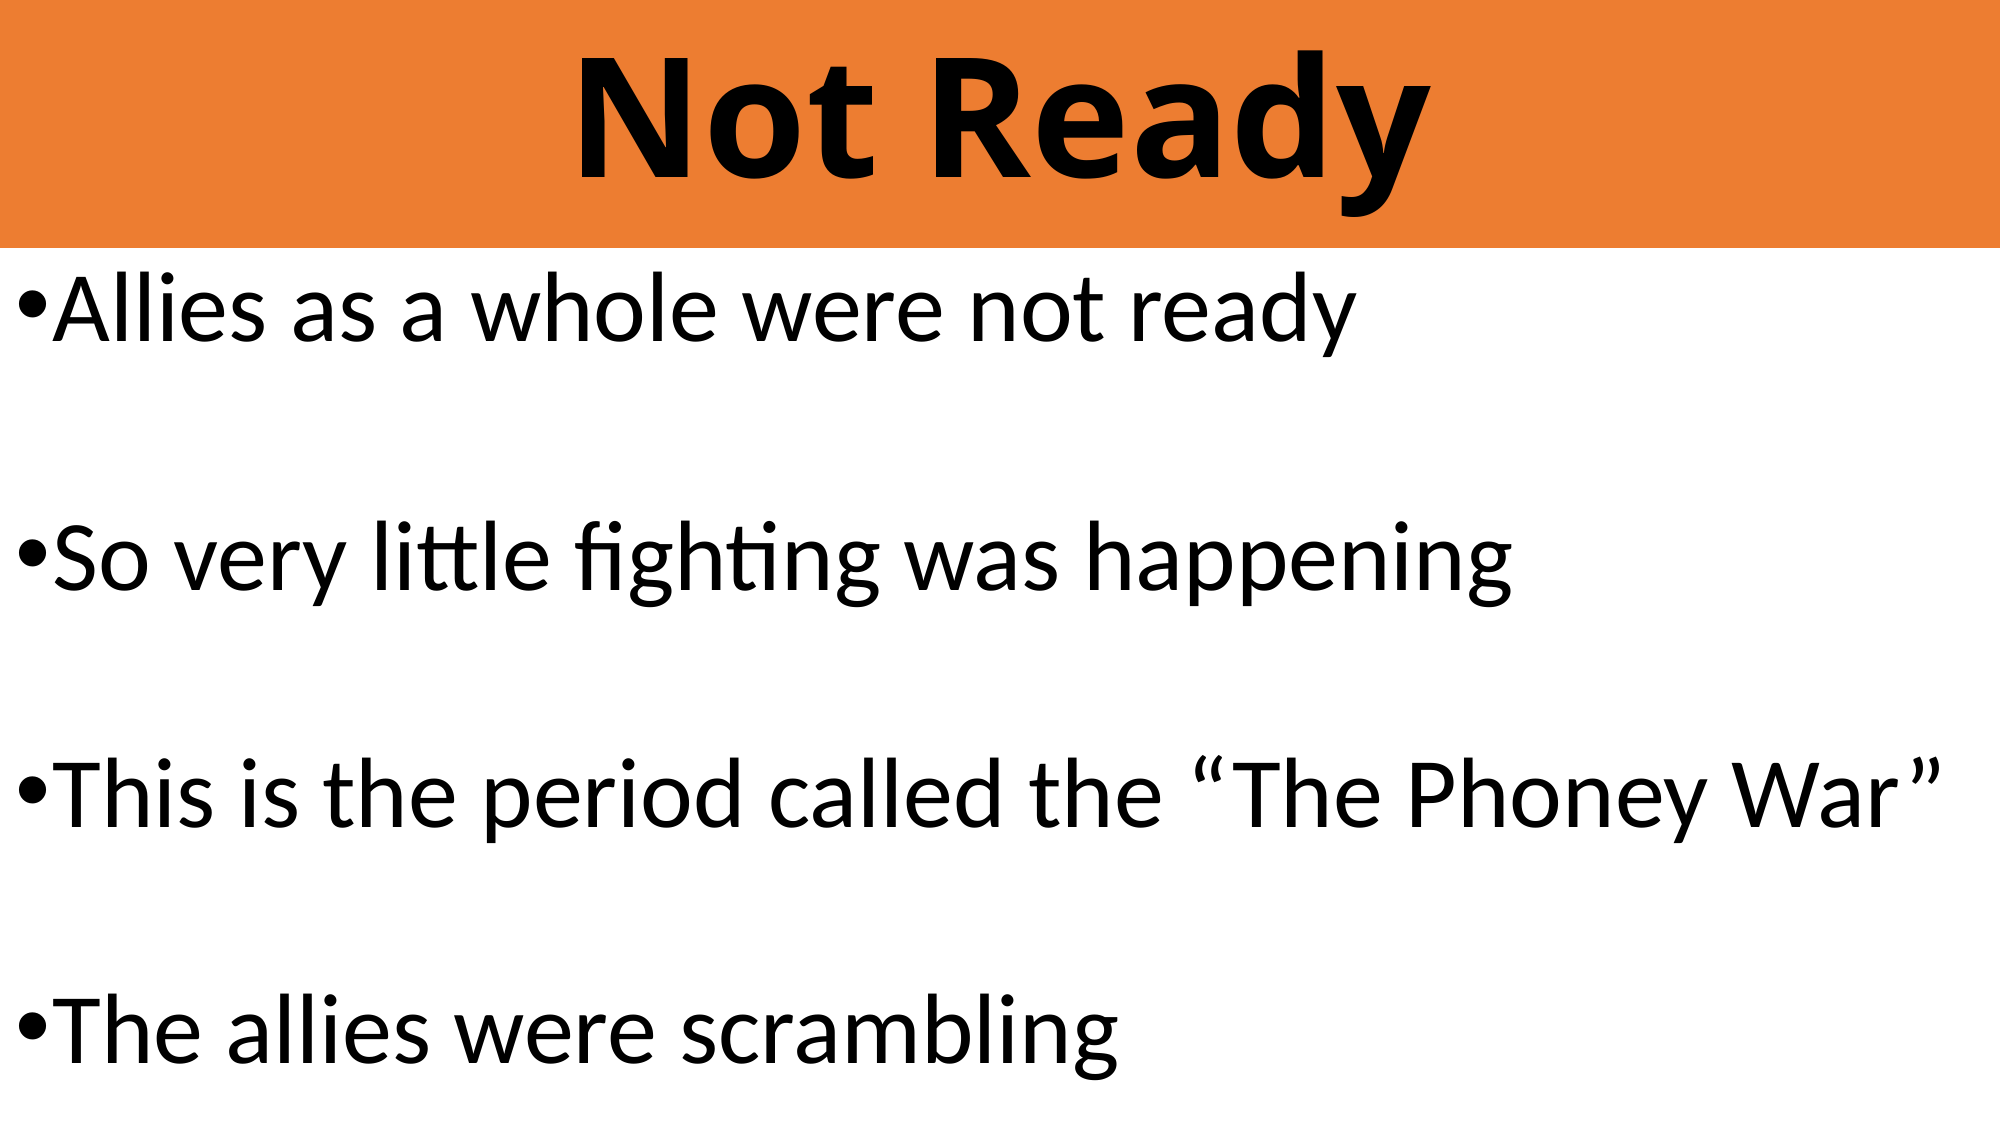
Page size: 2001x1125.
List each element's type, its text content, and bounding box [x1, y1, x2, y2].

list Allies as a whole were not ready So very little fighting was happening This is the period called the “The Phoney War” The allies were scrambling [0, 247, 2000, 1125]
title Not Ready [0, 0, 2000, 247]
